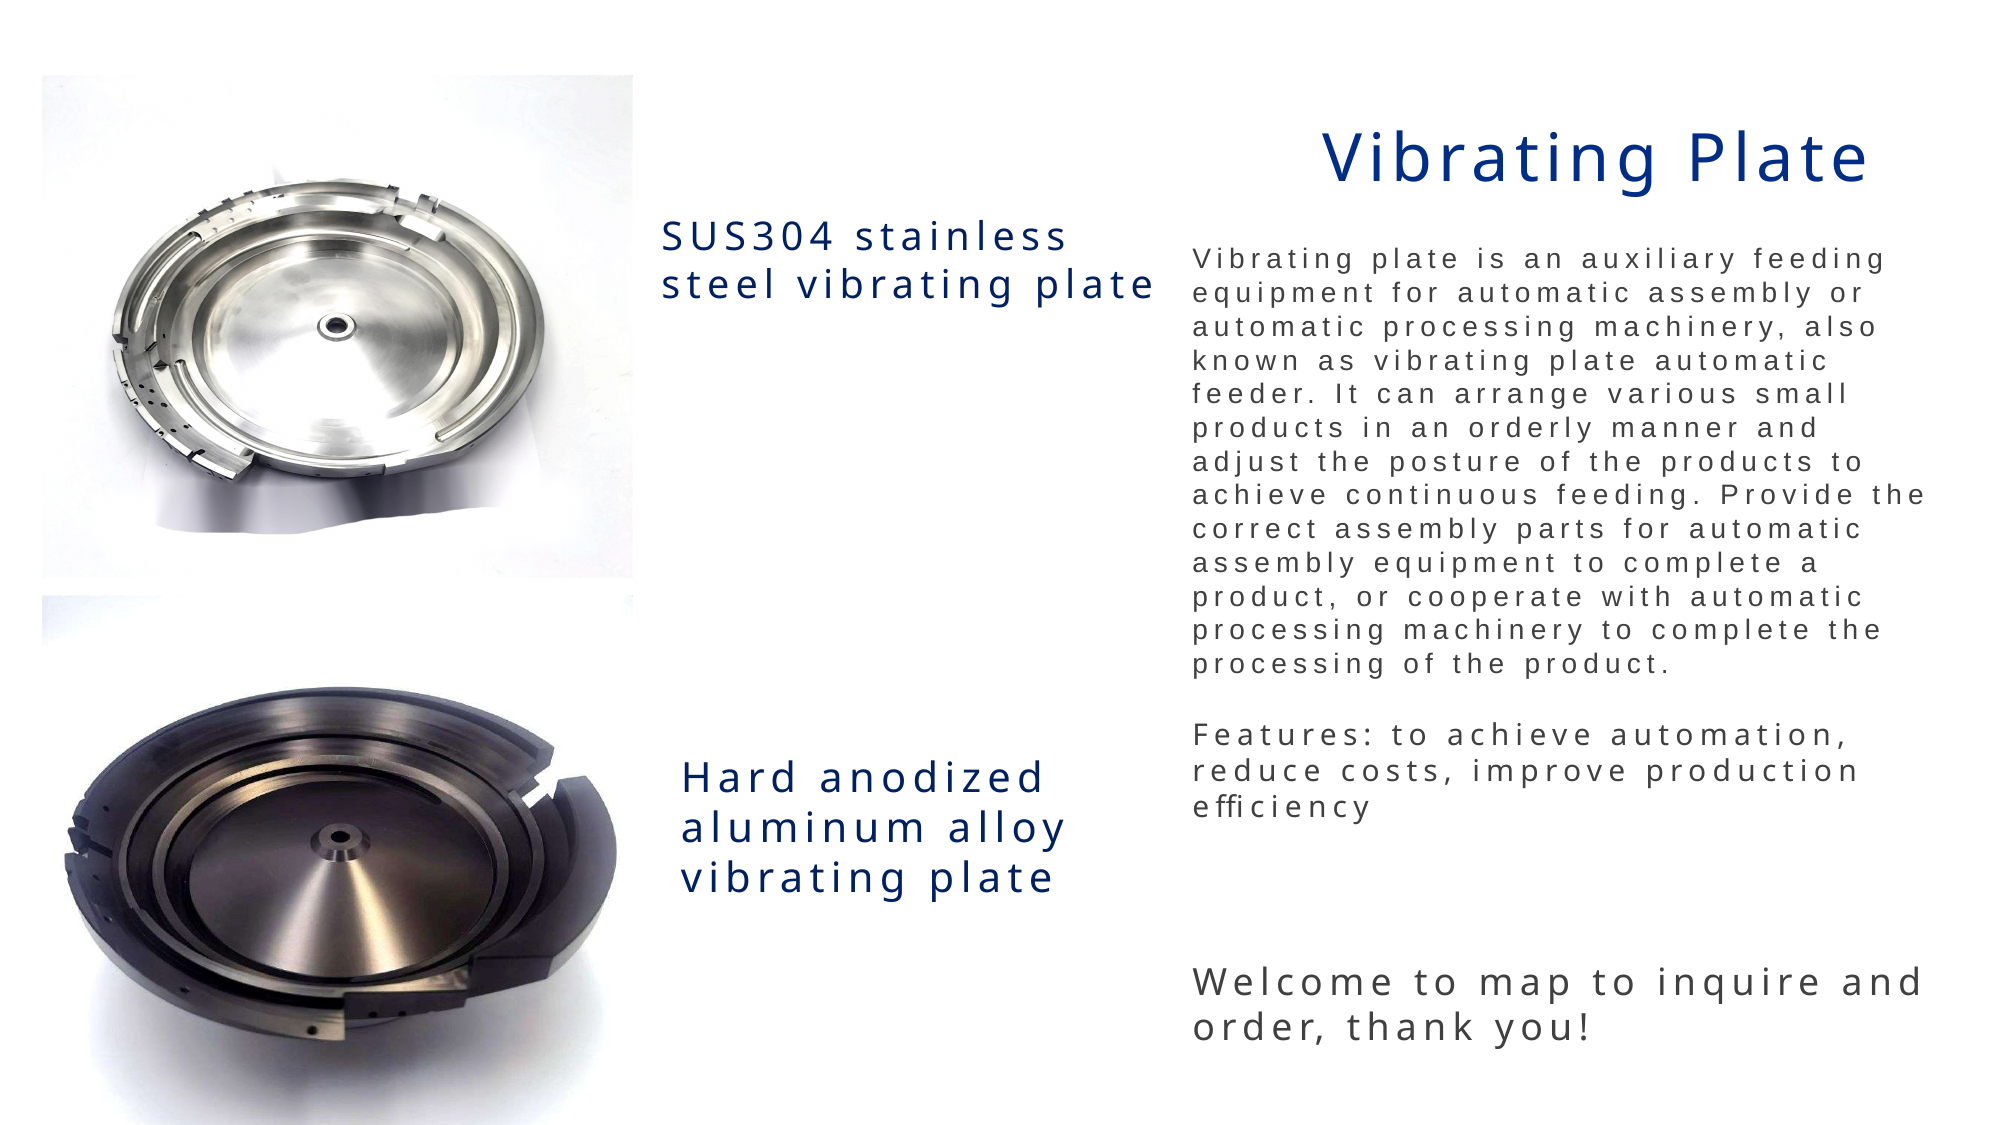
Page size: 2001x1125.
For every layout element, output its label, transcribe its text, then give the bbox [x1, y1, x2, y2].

picture [42, 595, 633, 1125]
text_box Hard anodized aluminum alloy vibrating plate [666, 743, 1129, 910]
text_box Vibrating Plate [1249, 107, 1943, 204]
text_box Vibrating plate is an auxiliary feeding equipment for automatic assembly or automatic processing machinery, also known as vibrating plate automatic feeder. It can arrange various small products in an orderly manner and adjust the posture of the products to achieve continuous feeding. Provide the correct assembly parts for automatic assembly equipment to complete a product, or cooperate with automatic processing machinery to complete the processing of the product. Features: to achieve automation, reduce costs, improve production efficiency Welcome to map to inquire and order, thank you! [1177, 233, 1952, 1060]
picture [42, 75, 633, 578]
text_box SUS304 stainless steel vibrating plate [646, 203, 1178, 349]
